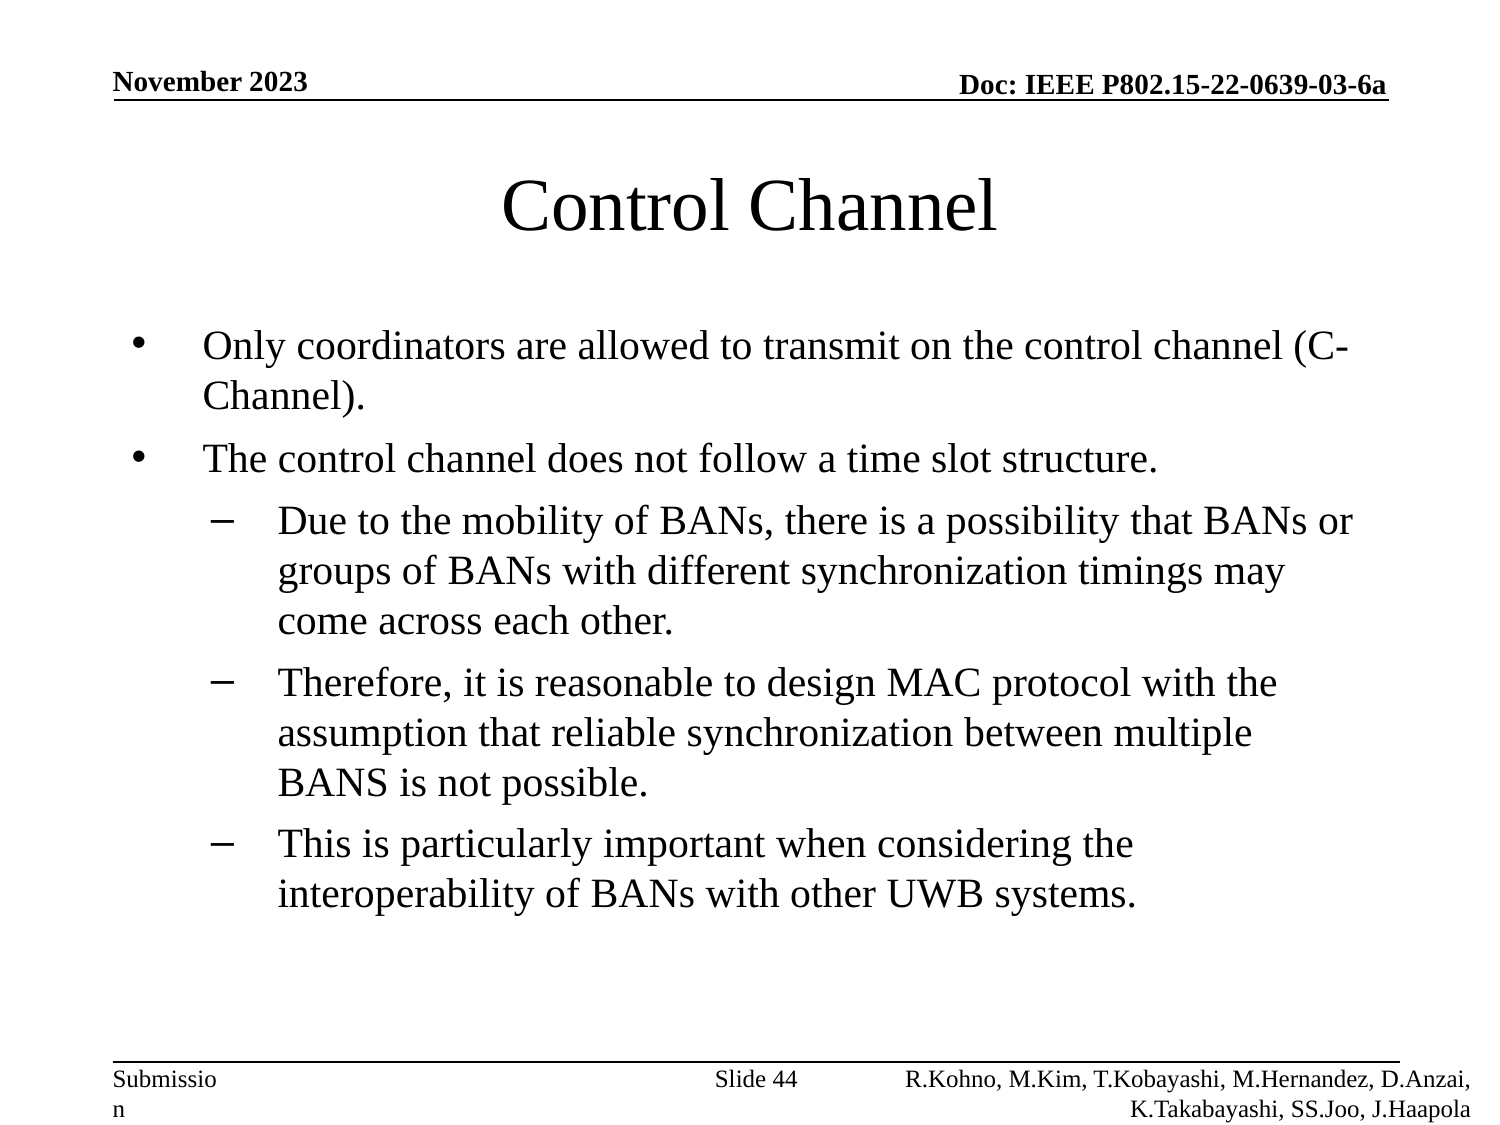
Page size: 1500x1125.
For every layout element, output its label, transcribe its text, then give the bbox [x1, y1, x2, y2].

slide_number Slide 44 [712, 1062, 801, 1093]
title Control Channel [112, 112, 1388, 288]
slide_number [112, 62, 375, 98]
footer R.Kohno, M.Kim, T.Kobayashi, M.Hernandez, D.Anzai, K.Takabayashi, SS.Joo, J.Haapola [819, 1062, 1472, 1109]
list Only coordinators are allowed to transmit on the control channel (C-Channel). The control channel does not follow a time slot structure. Due to the mobility of BANs, there is a possibility that BANs or groups of BANs with different synchronization timings may come across each other. Therefore, it is reasonable to design MAC protocol with the assumption that reliable synchronization between multiple BANS is not possible. This is particularly important when considering the interoperability of BANs with other UWB systems. [112, 302, 1388, 1035]
